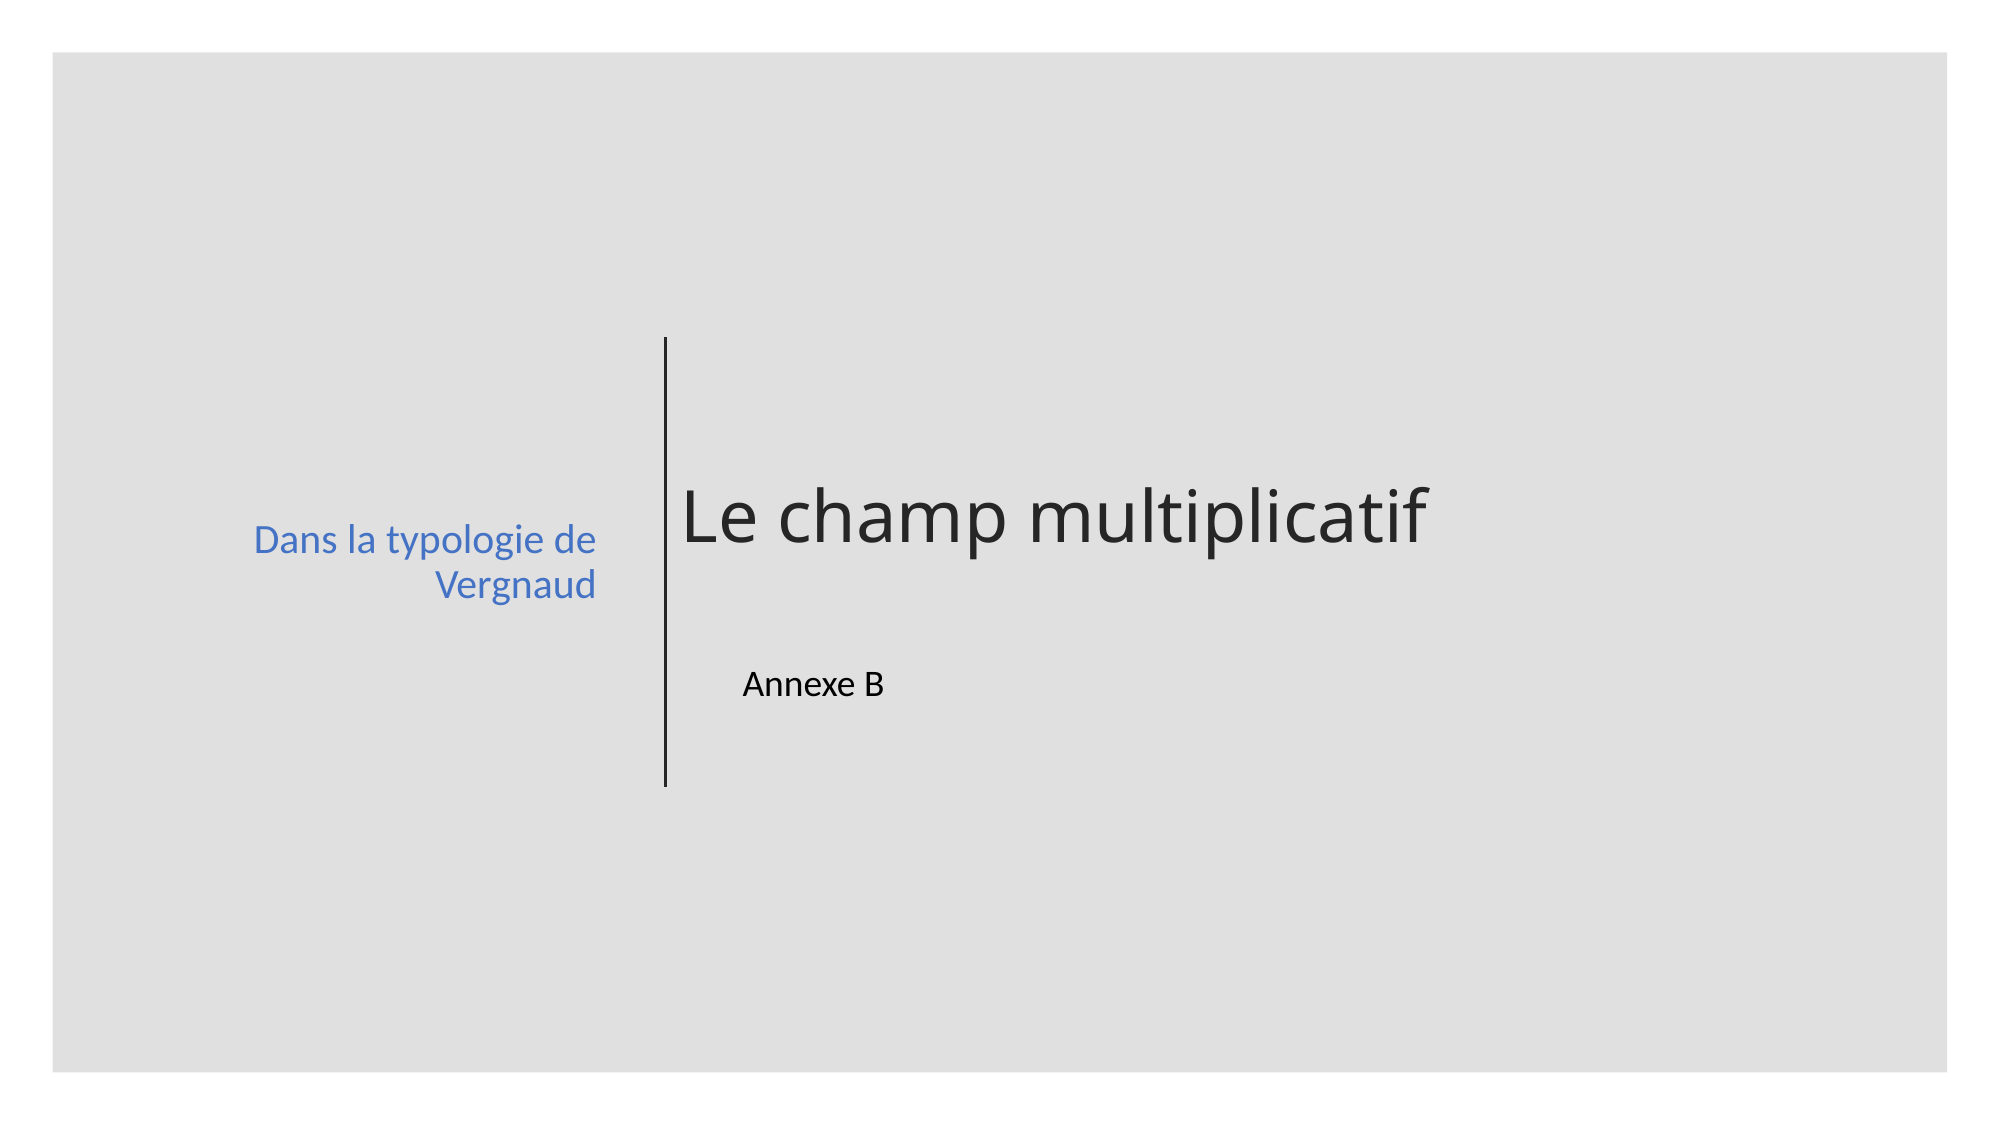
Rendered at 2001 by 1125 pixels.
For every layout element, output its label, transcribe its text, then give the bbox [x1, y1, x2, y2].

title Le champ multiplicatif [667, 472, 1776, 653]
text_box [52, 51, 1948, 1073]
text_box Annexe B [727, 652, 1242, 712]
list Dans la typologie de Vergnaud [167, 158, 612, 967]
